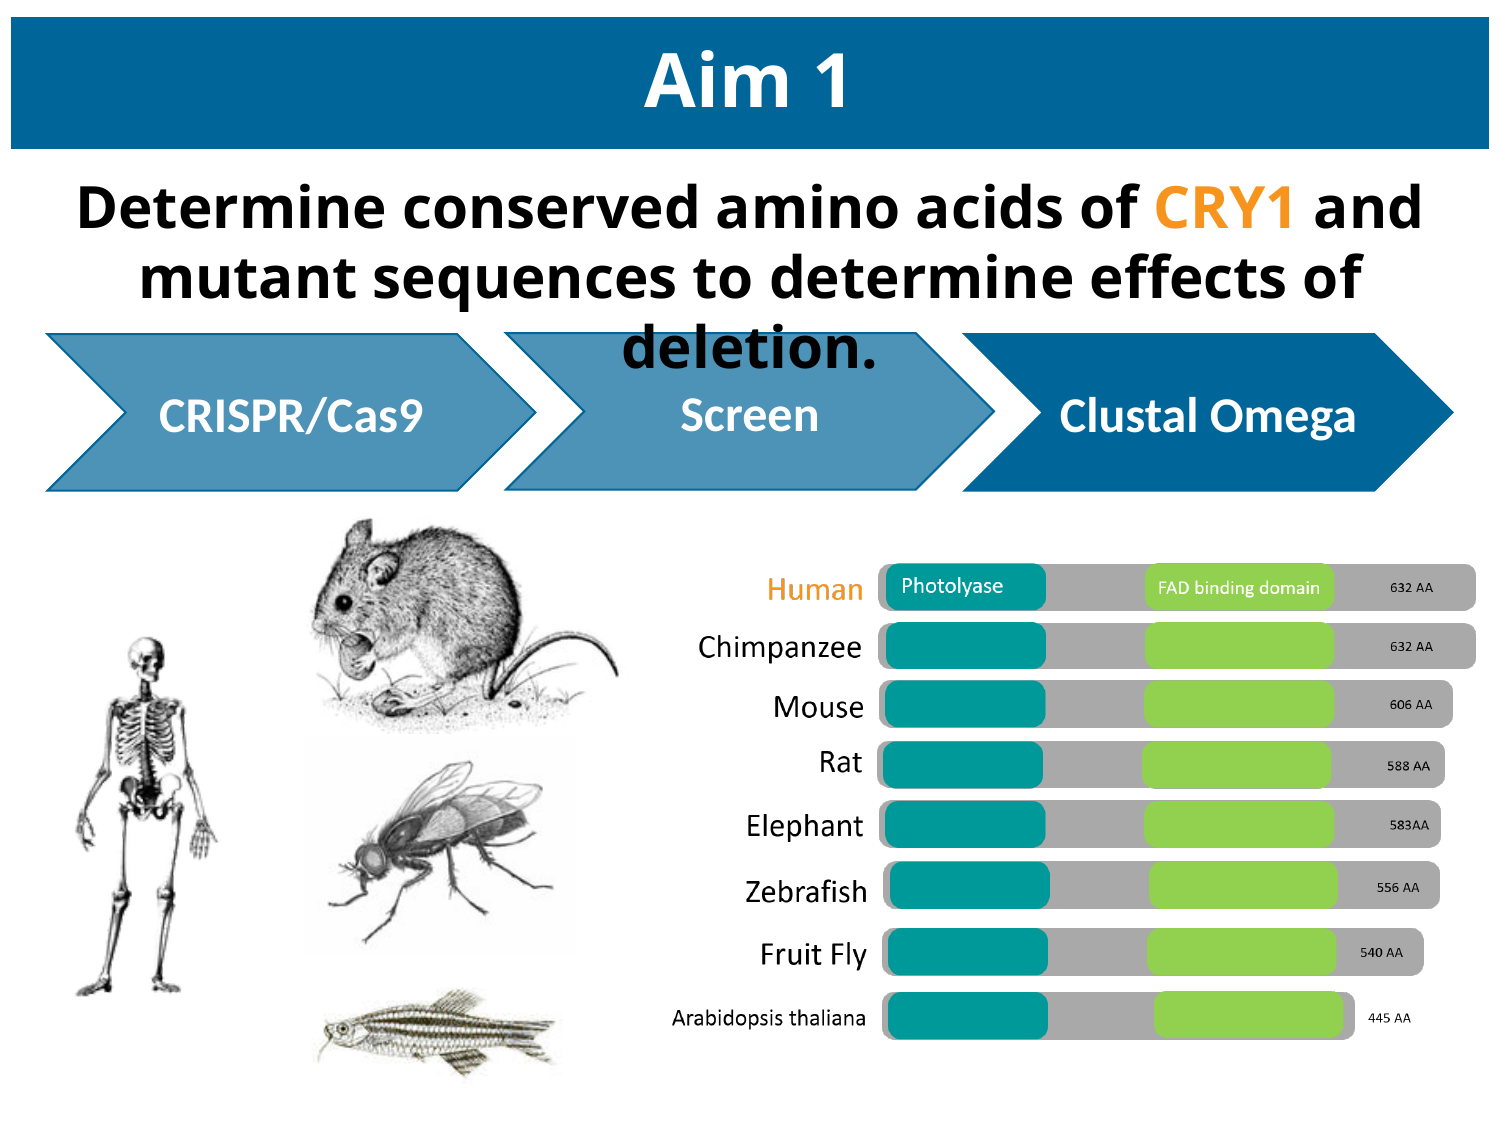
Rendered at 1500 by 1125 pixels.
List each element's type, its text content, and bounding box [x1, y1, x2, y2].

title Aim 1 [11, 17, 1489, 149]
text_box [47, 333, 1453, 491]
picture [299, 963, 581, 1103]
picture [304, 516, 633, 734]
picture [657, 558, 1476, 1046]
text_box Determine conserved amino acids of CRY1 and mutant sequences to determine effects of deletion. [11, 163, 1489, 388]
picture [304, 737, 576, 956]
picture [72, 634, 223, 1001]
